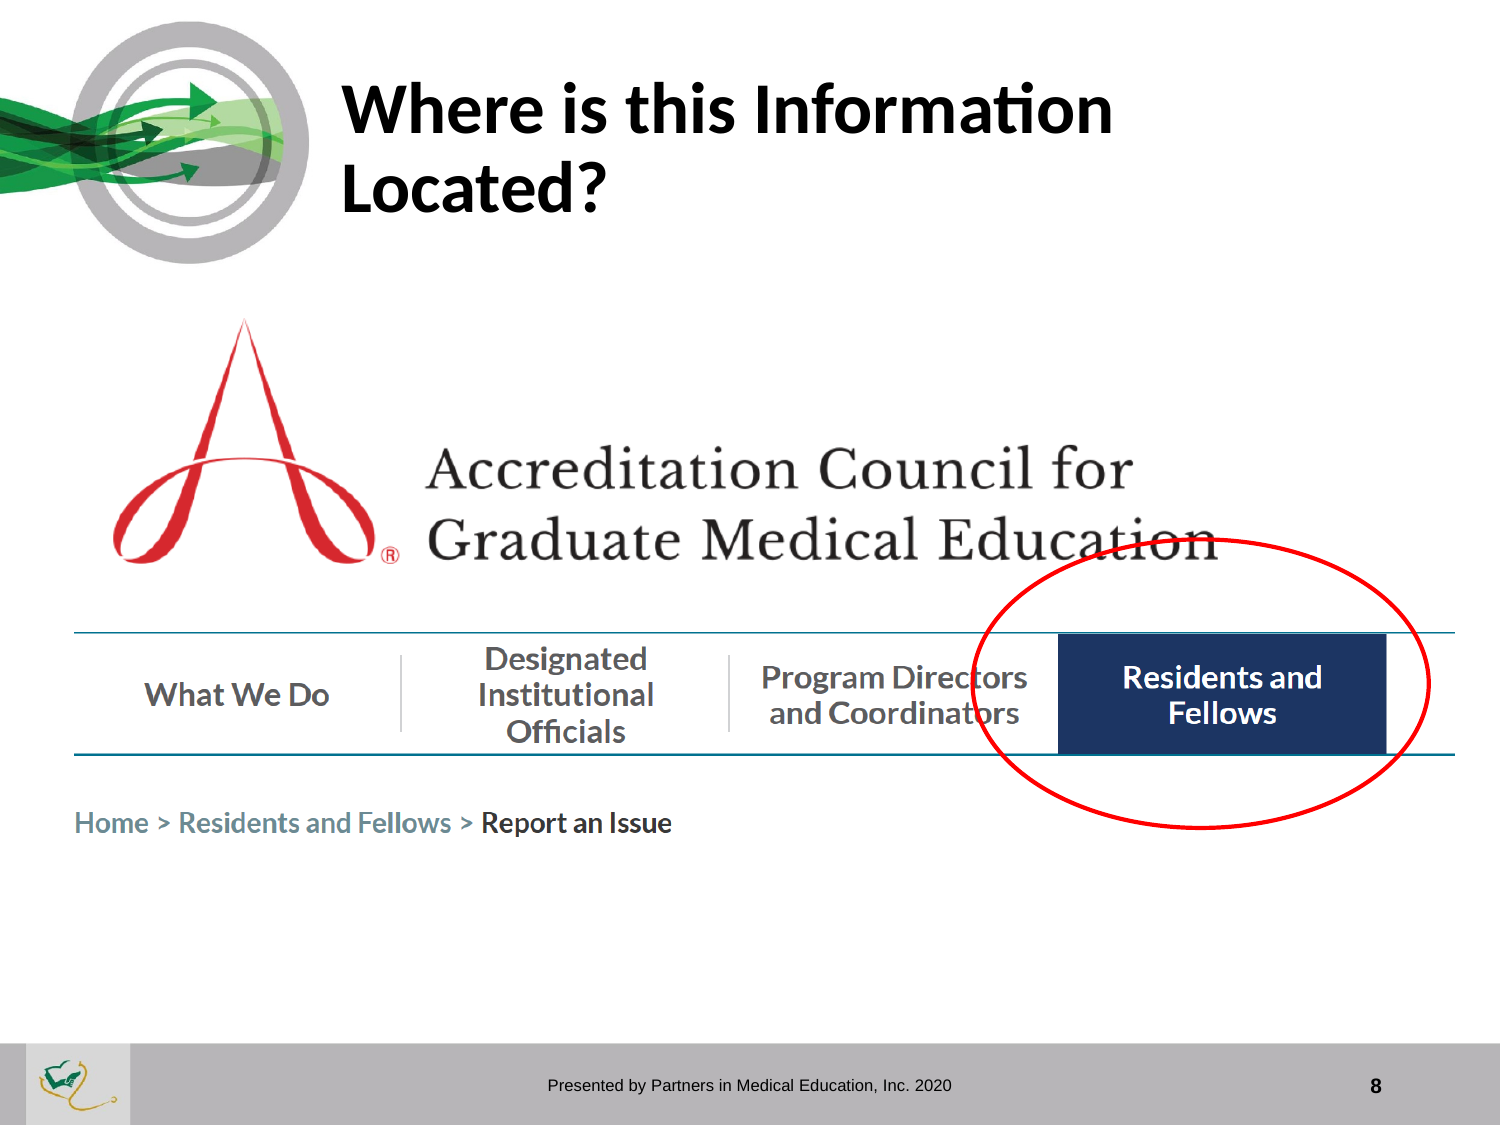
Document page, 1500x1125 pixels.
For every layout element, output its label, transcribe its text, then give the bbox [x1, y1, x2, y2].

picture [0, 0, 1500, 1125]
title Where is this Information Located? [326, 40, 1397, 258]
footer Presented by Partners in Medical Education, Inc. 2020 [496, 1055, 1004, 1116]
slide_number 8 [1059, 1055, 1397, 1116]
